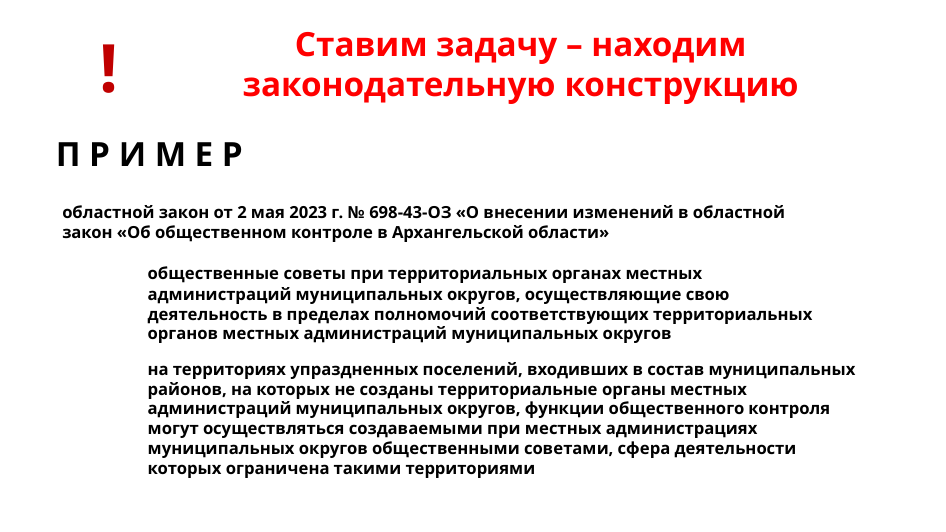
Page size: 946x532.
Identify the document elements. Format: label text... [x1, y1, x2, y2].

text_box Ставим задачу – находим законодательную конструкцию [141, 19, 910, 108]
text_box общественные советы при территориальных органах местных администраций муниципальных округов, осуществляющие свою деятельность в пределах полномочий соответствующих территориальных органов местных администраций муниципальных округов на территориях упраздненных поселений, входивших в состав муниципальных районов, на которых не созданы территориальные органы местных администраций муниципальных округов, функции общественного контроля могут осуществляться создаваемыми при местных администрациях муниципальных округов общественными советами, сфера деятельности которых ограничена такими территориями [132, 255, 875, 486]
text_box областной закон от 2 мая 2023 г. № 698-43-ОЗ «О внесении изменений в областной закон «Об общественном контроле в Архангельской области» [47, 194, 851, 250]
text_box П Р И М Е Р [47, 129, 332, 178]
text_box ! [84, 18, 134, 114]
